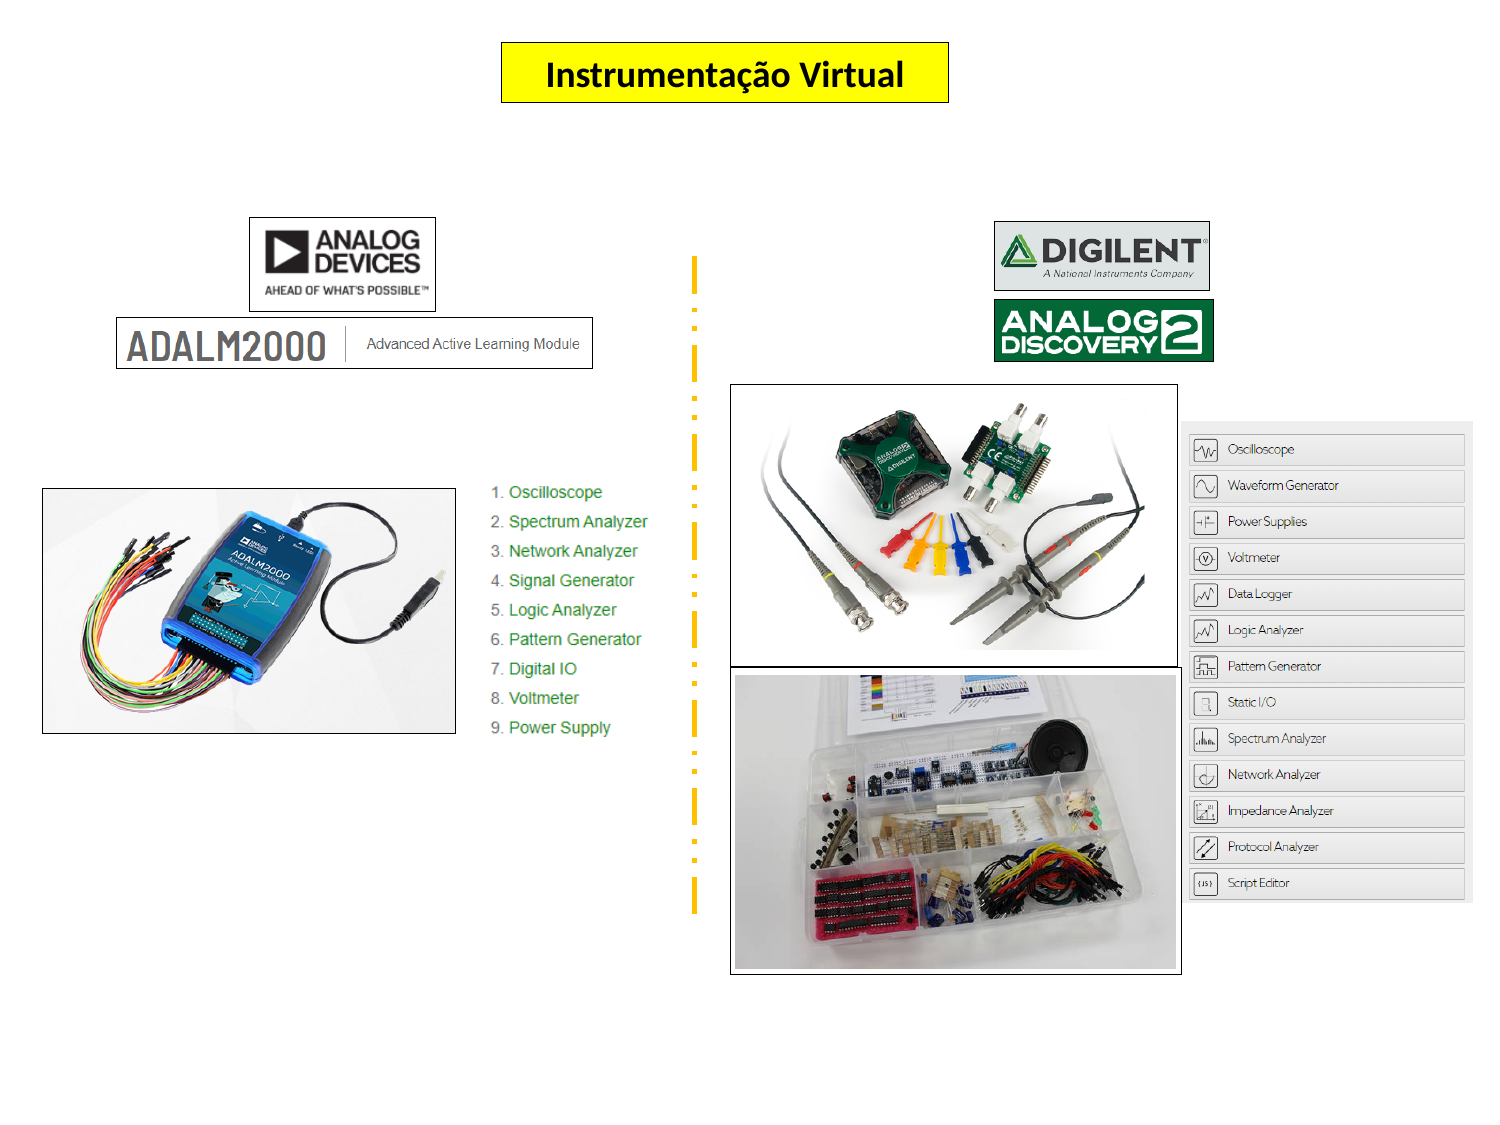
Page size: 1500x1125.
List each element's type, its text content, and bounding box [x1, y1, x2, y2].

picture [115, 316, 593, 369]
picture [479, 478, 677, 744]
picture [994, 299, 1214, 362]
text_box Instrumentação Virtual [501, 42, 949, 103]
picture [994, 221, 1210, 291]
picture [248, 217, 436, 312]
picture [42, 488, 456, 734]
picture [730, 383, 1473, 976]
